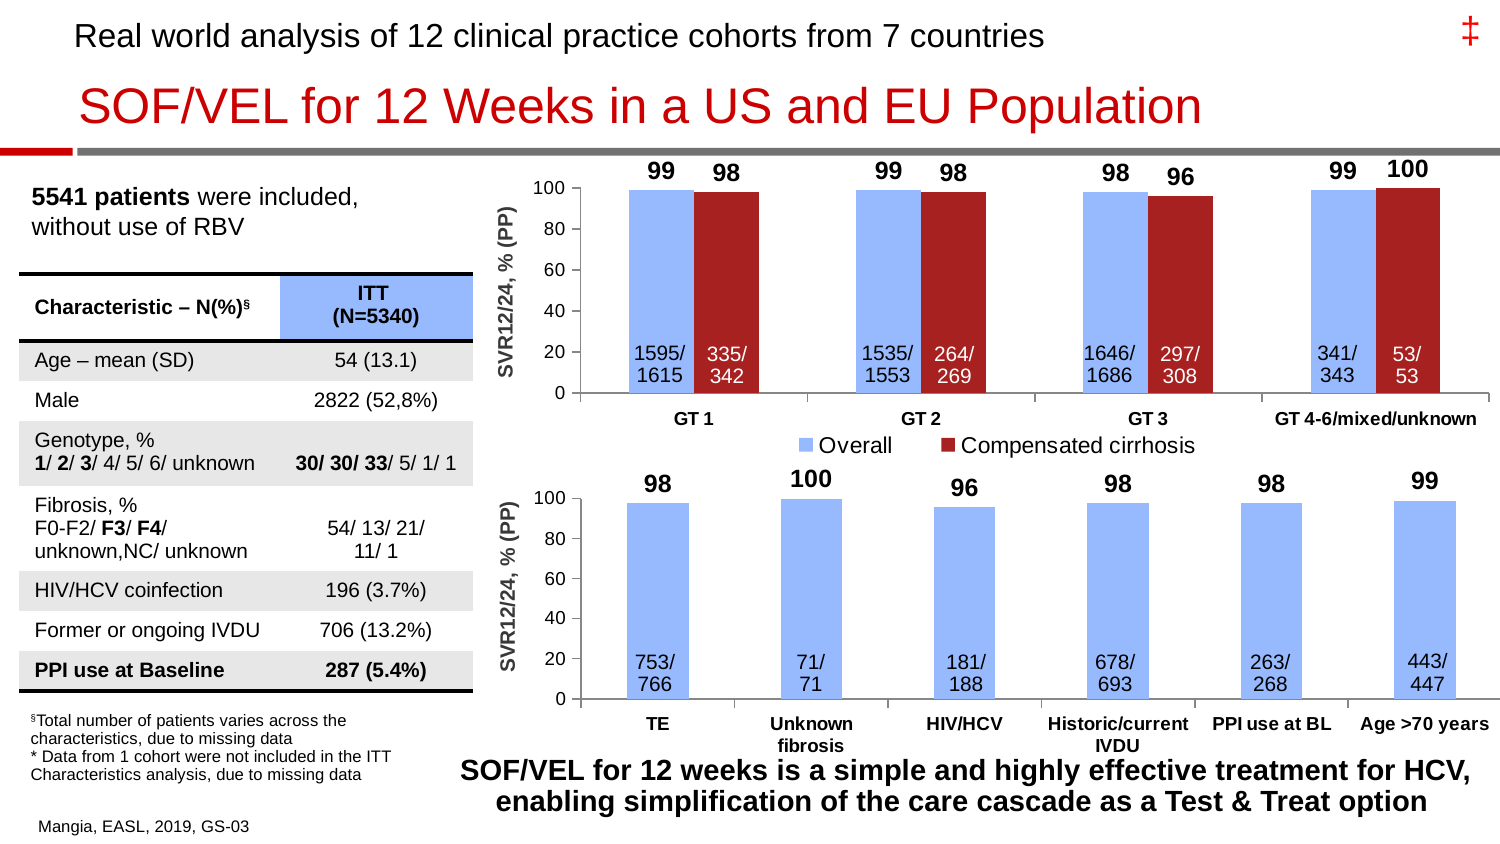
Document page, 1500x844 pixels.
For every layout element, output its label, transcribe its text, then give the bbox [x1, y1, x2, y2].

table_cell 196 (3.7%) [280, 571, 473, 611]
table_cell Fibrosis, % F0-F2/ F3/ F4/ unknown,NC/ unknown [19, 486, 280, 571]
table_cell 30/ 30/ 33/ 5/ 1/ 1 [280, 421, 473, 486]
text_box ‡ [1448, 0, 1493, 57]
table_cell Age – mean (SD) [19, 343, 280, 381]
table_header ITT (N=5340) [280, 276, 473, 339]
title SOF/VEL for 12 Weeks in a US and EU Population [78, 51, 1500, 135]
text_box SVR12/24, % (PP) [496, 464, 520, 710]
list Real world analysis of 12 clinical practice cohorts from 7 countries [73, 19, 1425, 57]
table_cell 54/ 13/ 21/ 11/ 1 [280, 486, 473, 571]
table_header Characteristic – N(%)§ [19, 276, 280, 339]
table_cell 2822 (52,8%) [280, 381, 473, 421]
footer Mangia, EASL, 2019, GS-03 [23, 809, 711, 844]
table_cell 287 (5.4%) [280, 651, 473, 689]
text_box §Total number of patients varies across the characteristics, due to missing data * Data from 1 cohort were not included in the ITT Characteristics analysis, due to missing data [19, 706, 470, 808]
table_cell Male [19, 381, 280, 421]
chart [521, 152, 1500, 773]
text_box 5541 patients were included, without use of RBV [16, 172, 482, 248]
table_cell 54 (13.1) [280, 343, 473, 381]
table_cell Former or ongoing IVDU [19, 611, 280, 651]
table_cell Genotype, % 1/ 2/ 3/ 4/ 5/ 6/ unknown [19, 421, 280, 486]
text_box SVR12/24, % (PP) [494, 169, 516, 416]
text_box SOF/VEL for 12 weeks is a simple and highly effective treatment for HCV, enabling simplification of the care cascade as a Test & Treat option [428, 742, 1500, 831]
table_cell HIV/HCV coinfection [19, 571, 280, 611]
table_cell PPI use at Baseline [19, 651, 280, 689]
table_cell 706 (13.2%) [280, 611, 473, 651]
